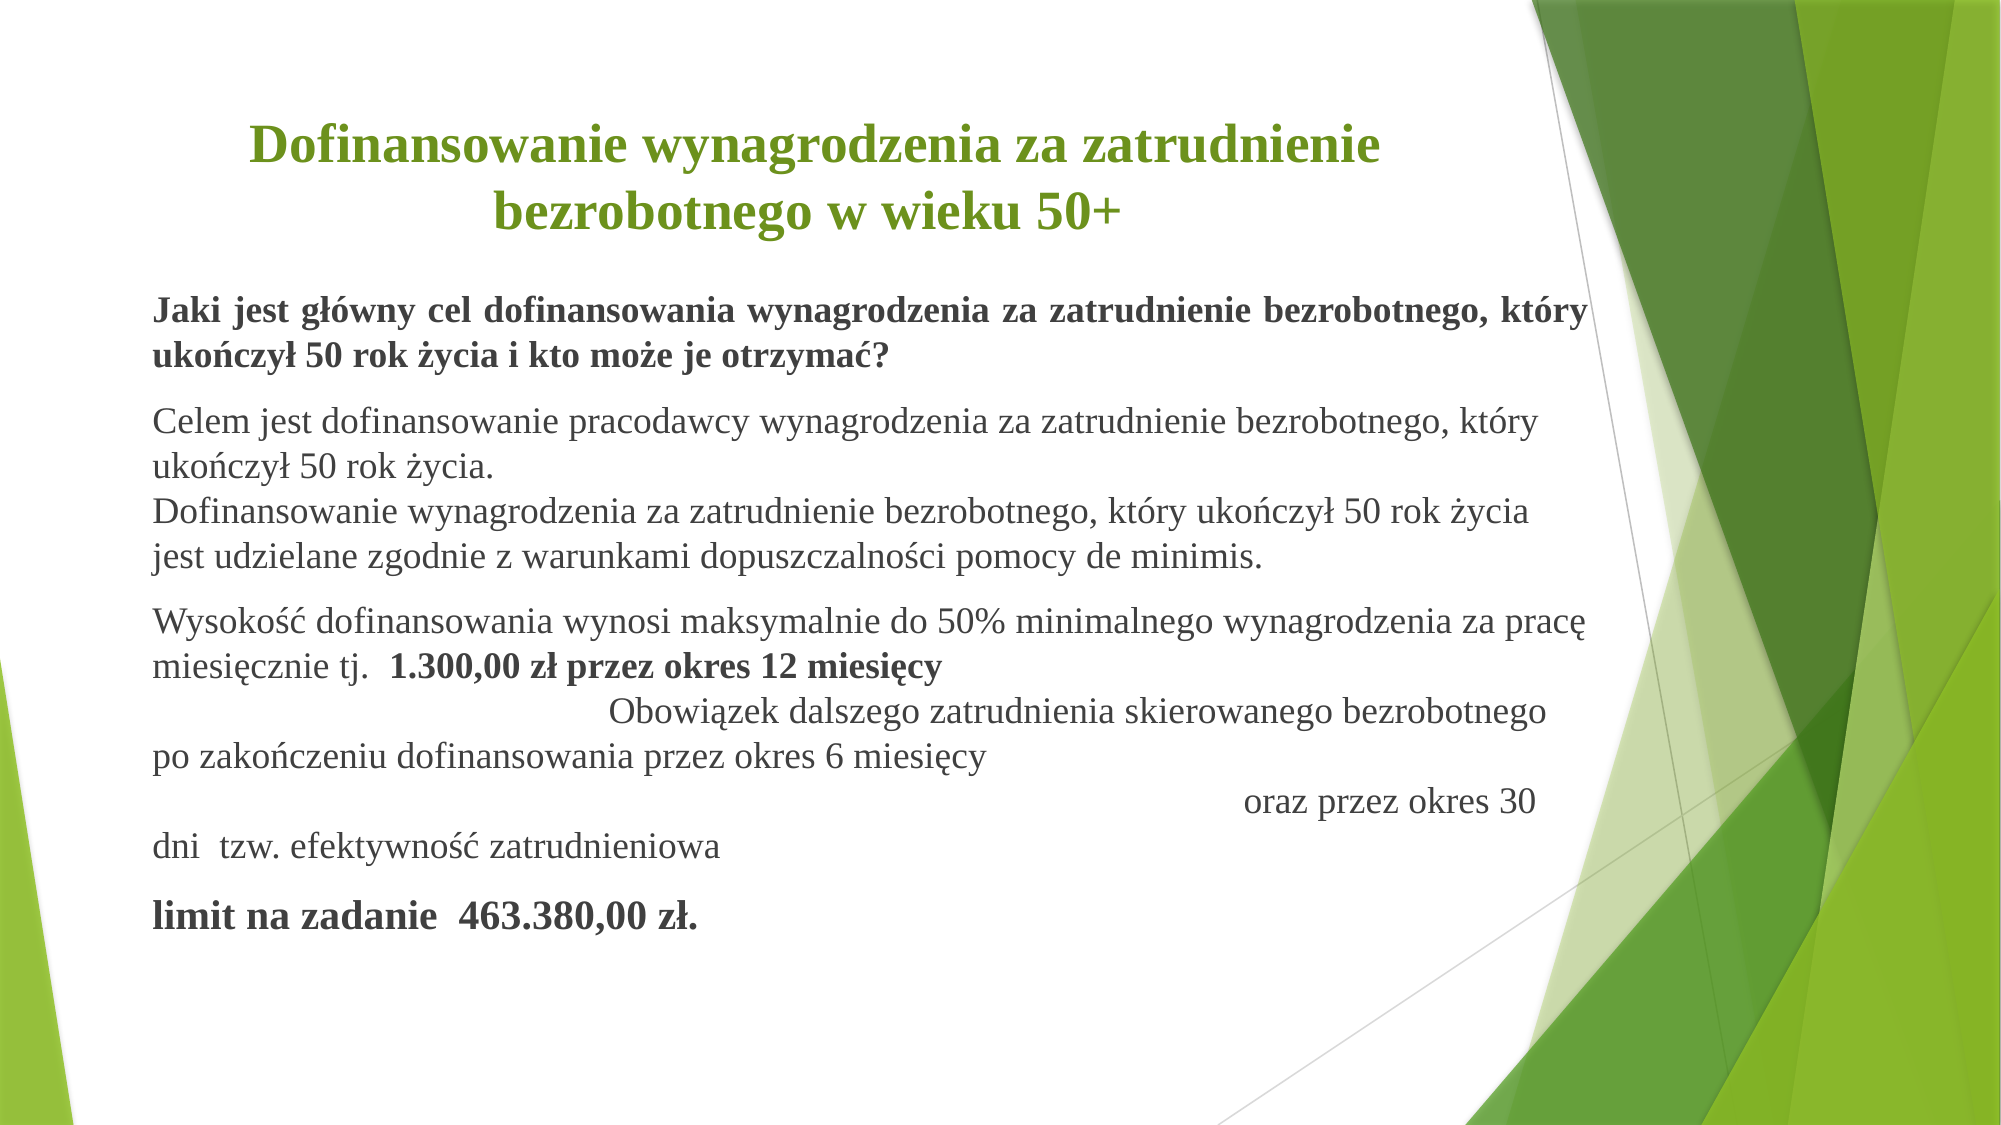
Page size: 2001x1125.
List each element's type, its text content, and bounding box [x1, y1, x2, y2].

title Dofinansowanie wynagrodzenia za zatrudnienie bezrobotnego w wieku 50+ [111, 99, 1522, 317]
list Jaki jest główny cel dofinansowania wynagrodzenia za zatrudnienie bezrobotnego, który ukończył 50 rok życia i kto może je otrzymać? Celem jest dofinansowanie pracodawcy wynagrodzenia za zatrudnienie bezrobotnego, który ukończył 50 rok życia. Dofinansowanie wynagrodzenia za zatrudnienie bezrobotnego, który ukończył 50 rok życia jest udzielane zgodnie z warunkami dopuszczalności pomocy de minimis. Wysokość dofinansowania wynosi maksymalnie do 50% minimalnego wynagrodzenia za pracę miesięcznie tj. 1.300,00 zł przez okres 12 miesięcy Obowiązek dalszego zatrudnienia skierowanego bezrobotnego po zakończeniu dofinansowania przez okres 6 miesięcy oraz przez okres 30 dni tzw. efektywność zatrudnieniowa limit na zadanie 463.380,00 zł. [137, 277, 1605, 1058]
